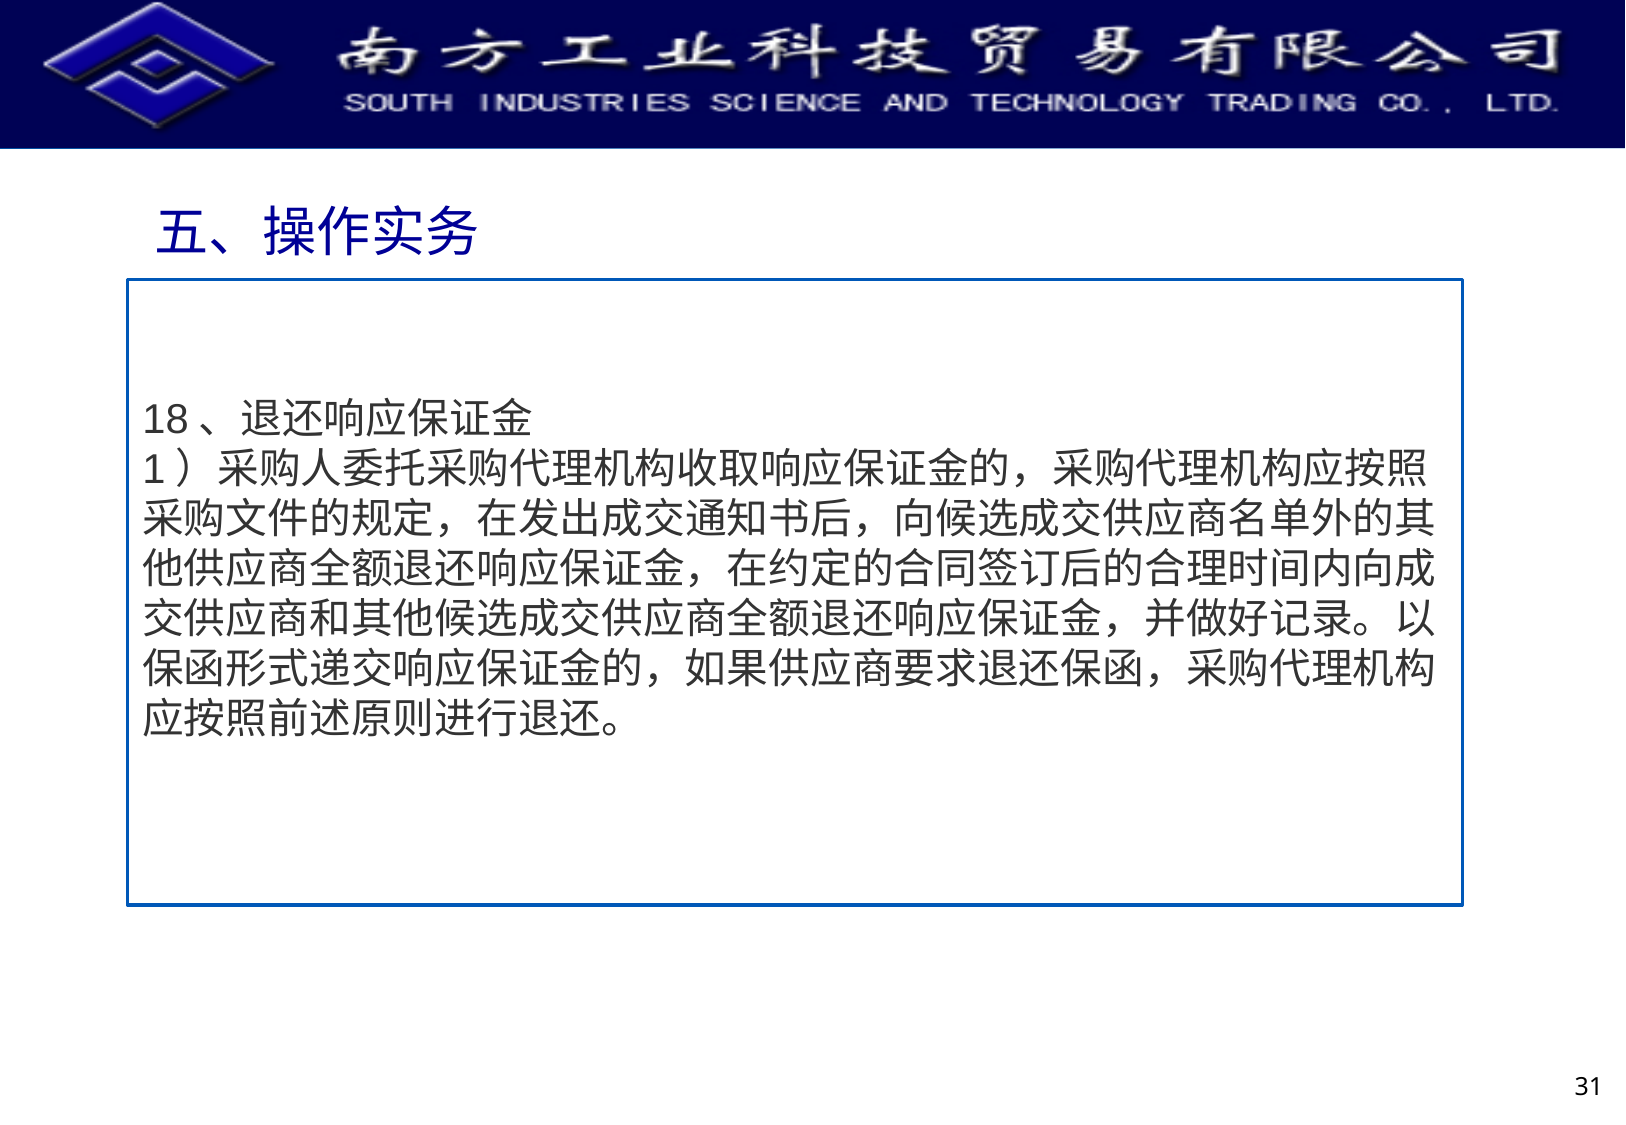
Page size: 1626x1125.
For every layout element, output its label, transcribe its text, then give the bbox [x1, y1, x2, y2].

title 五、操作实务 [139, 189, 1540, 280]
picture [0, 0, 1625, 148]
text_box 18、退还响应保证金 1）采购人委托采购代理机构收取响应保证金的，采购代理机构应按照采购文件的规定，在发出成交通知书后，向候选成交供应商名单外的其他供应商全额退还响应保证金，在约定的合同签订后的合理时间内向成交供应商和其他候选成交供应商全额退还响应保证金，并做好记录。以保函形式递交响应保证金的，如果供应商要求退还保函，采购代理机构应按照前述原则进行退还。 [127, 279, 1463, 905]
slide_number 31 [1239, 1057, 1619, 1118]
